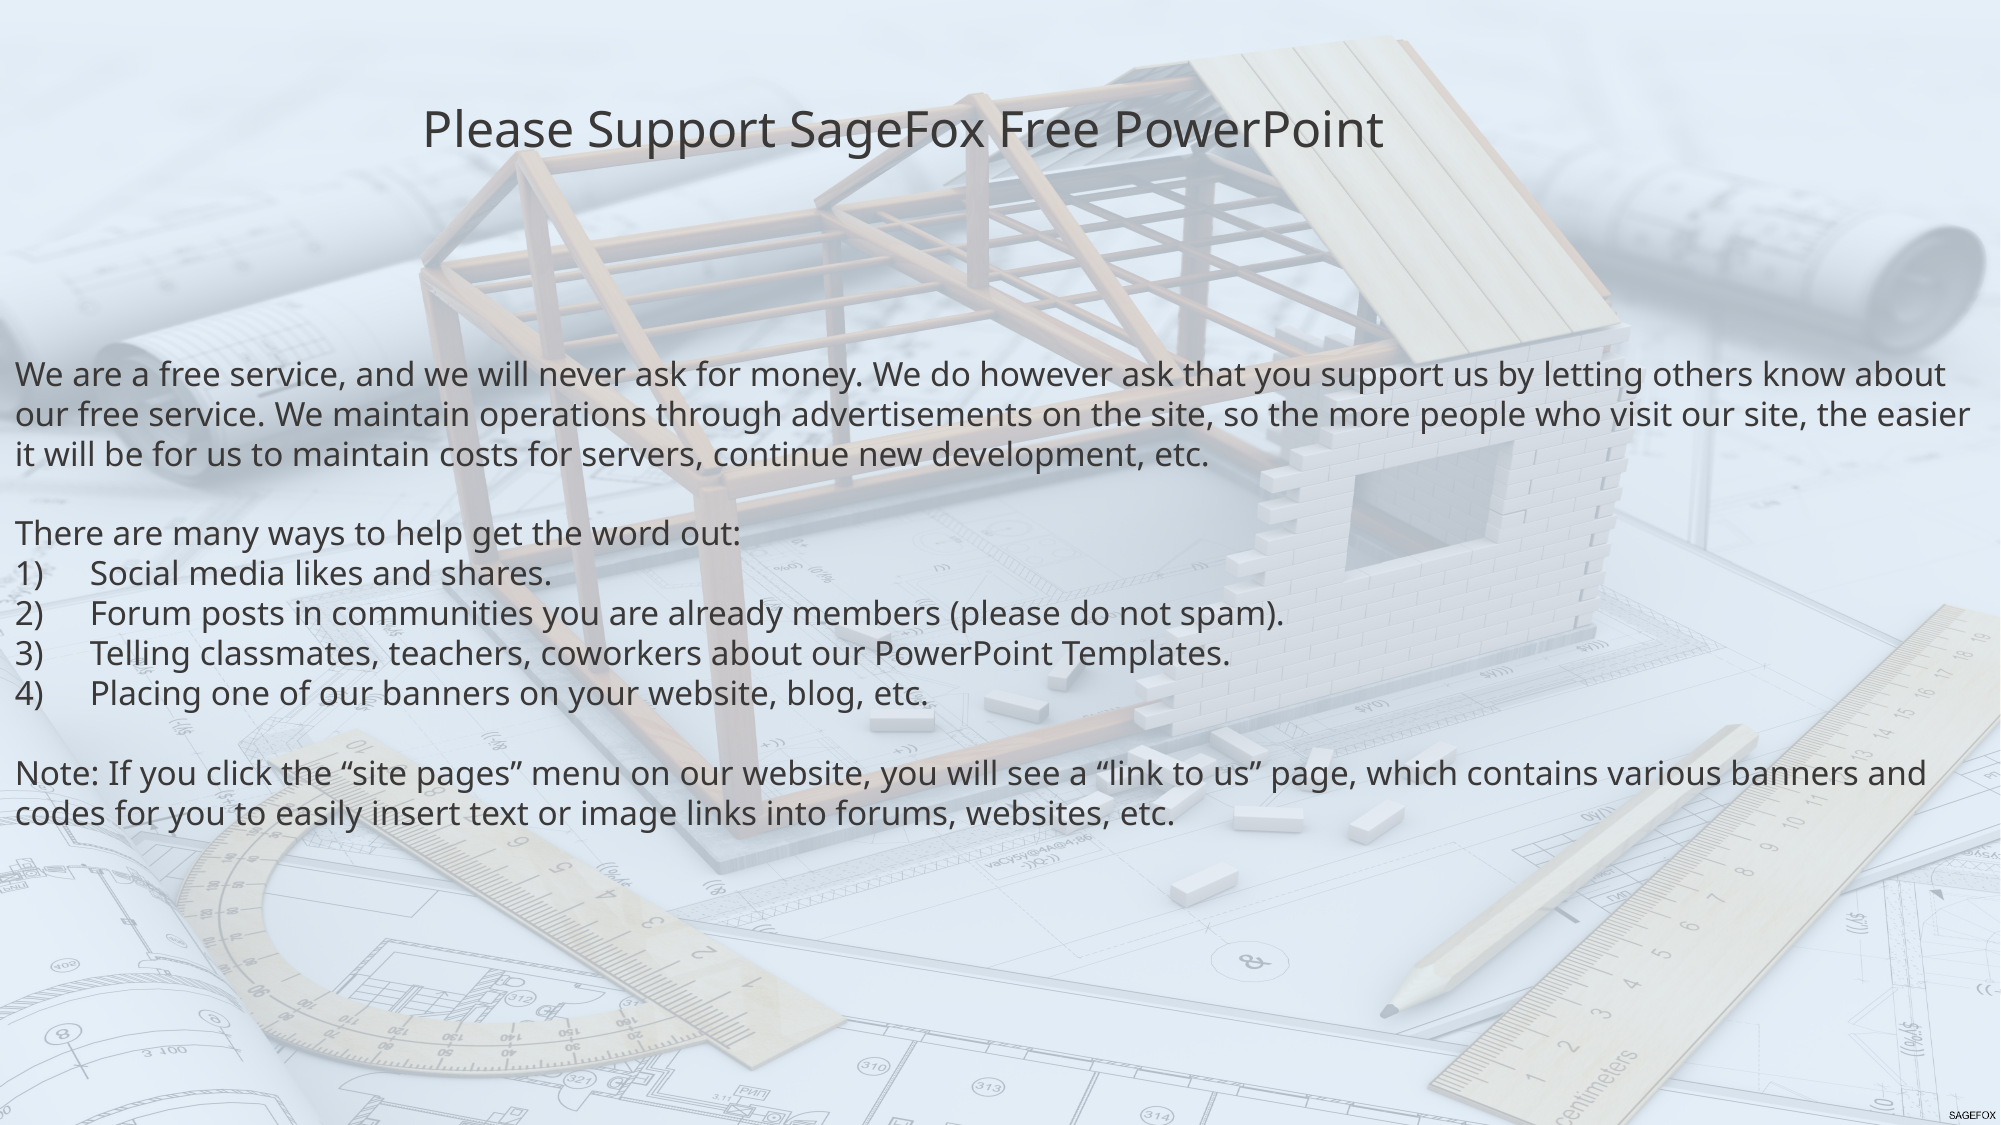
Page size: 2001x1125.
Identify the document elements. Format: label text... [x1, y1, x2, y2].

title Please Support SageFox Free PowerPoint [363, 72, 1444, 190]
text_box We are a free service, and we will never ask for money. We do however ask that you support us by letting others know about our free service. We maintain operations through advertisements on the site, so the more people who visit our site, the easier it will be for us to maintain costs for servers, continue new development, etc. There are many ways to help get the word out: Social media likes and shares. Forum posts in communities you are already members (please do not spam). Telling classmates, teachers, coworkers about our PowerPoint Templates. Placing one of our banners on your website, blog, etc. Note: If you click the “site pages” menu on our website, you will see a “link to us” page, which contains various banners and codes for you to easily insert text or image links into forums, websites, etc. [0, 0, 2000, 1125]
